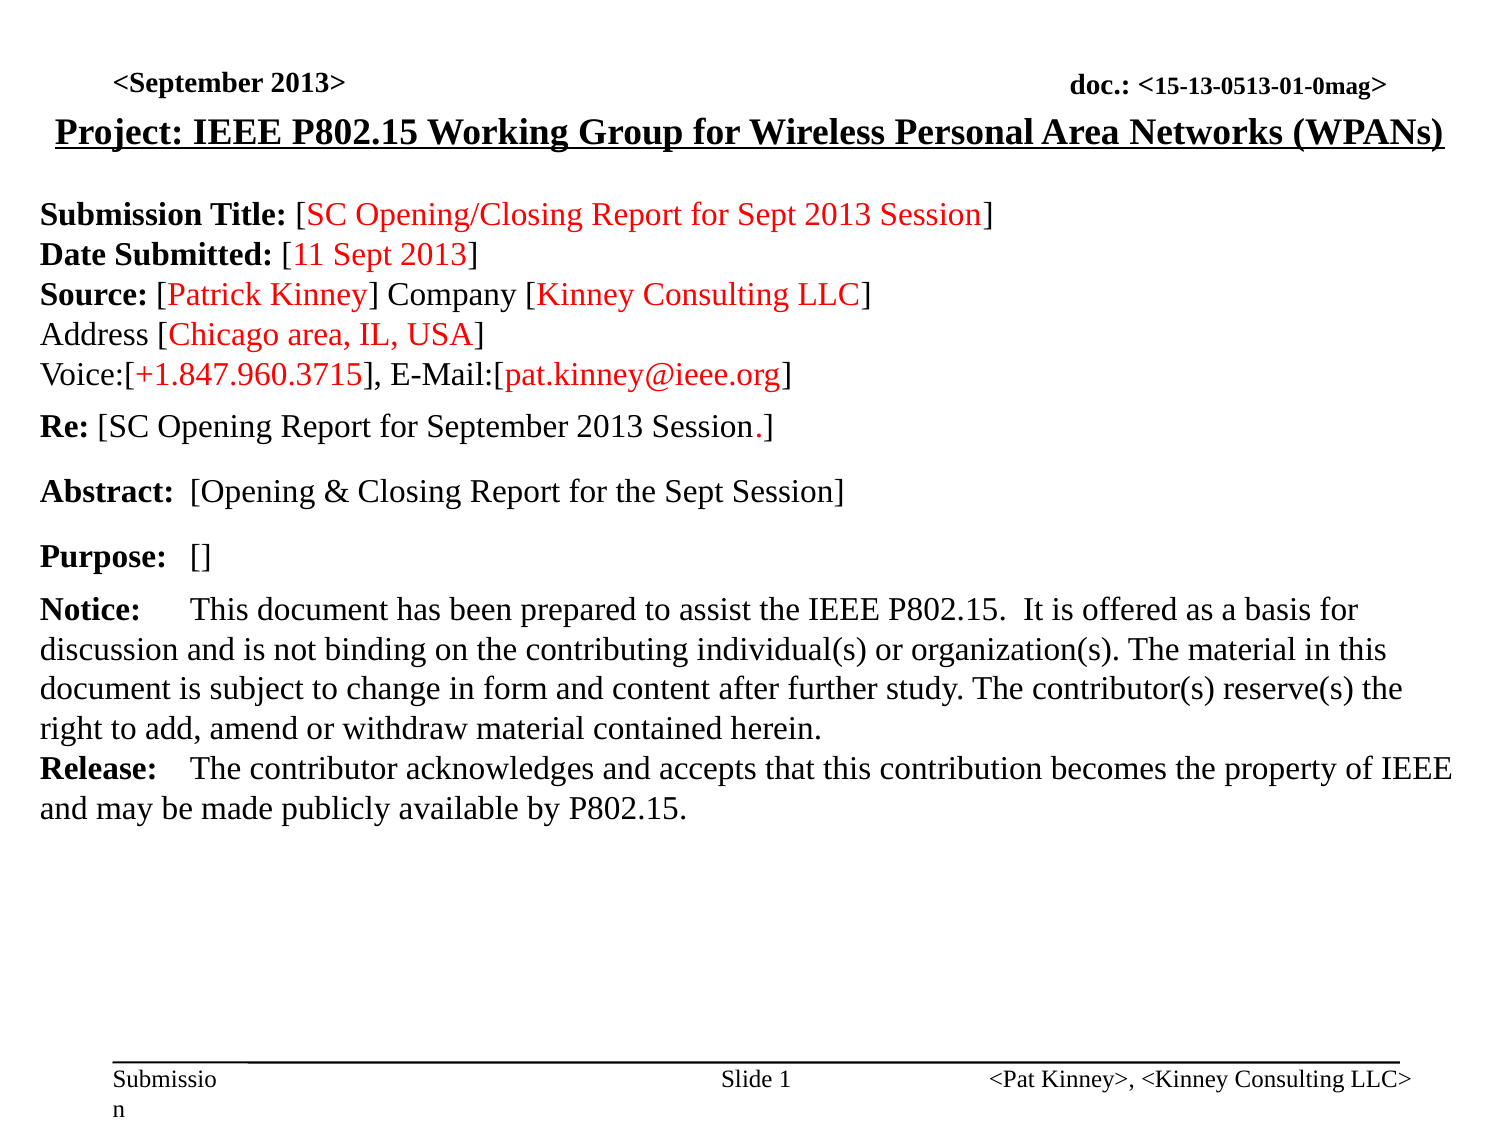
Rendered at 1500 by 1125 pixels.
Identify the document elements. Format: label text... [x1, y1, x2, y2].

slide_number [112, 62, 376, 99]
slide_number Slide 1 [712, 1061, 800, 1093]
footer <Pat Kinney>, <Kinney Consulting LLC> [899, 1061, 1413, 1093]
text_box Project: IEEE P802.15 Working Group for Wireless Personal Area Networks (WPANs) Submission Title: [SC Opening/Closing Report for Sept 2013 Session] Date Submitted: [11 Sept 2013] Source: [Patrick Kinney] Company [Kinney Consulting LLC] Address [Chicago area, IL, USA] Voice:[+1.847.960.3715], E-Mail:[pat.kinney@ieee.org] Re: [SC Opening Report for September 2013 Session.] Abstract: [Opening & Closing Report for the Sept Session] Purpose: [] Notice: This document has been prepared to assist the IEEE P802.15. It is offered as a basis for discussion and is not binding on the contributing individual(s) or organization(s). The material in this document is subject to change in form and content after further study. The contributor(s) reserve(s) the right to add, amend or withdraw material contained herein. Release: The contributor acknowledges and accepts that this contribution becomes the property of IEEE and may be made publicly available by P802.15. [24, 99, 1475, 834]
